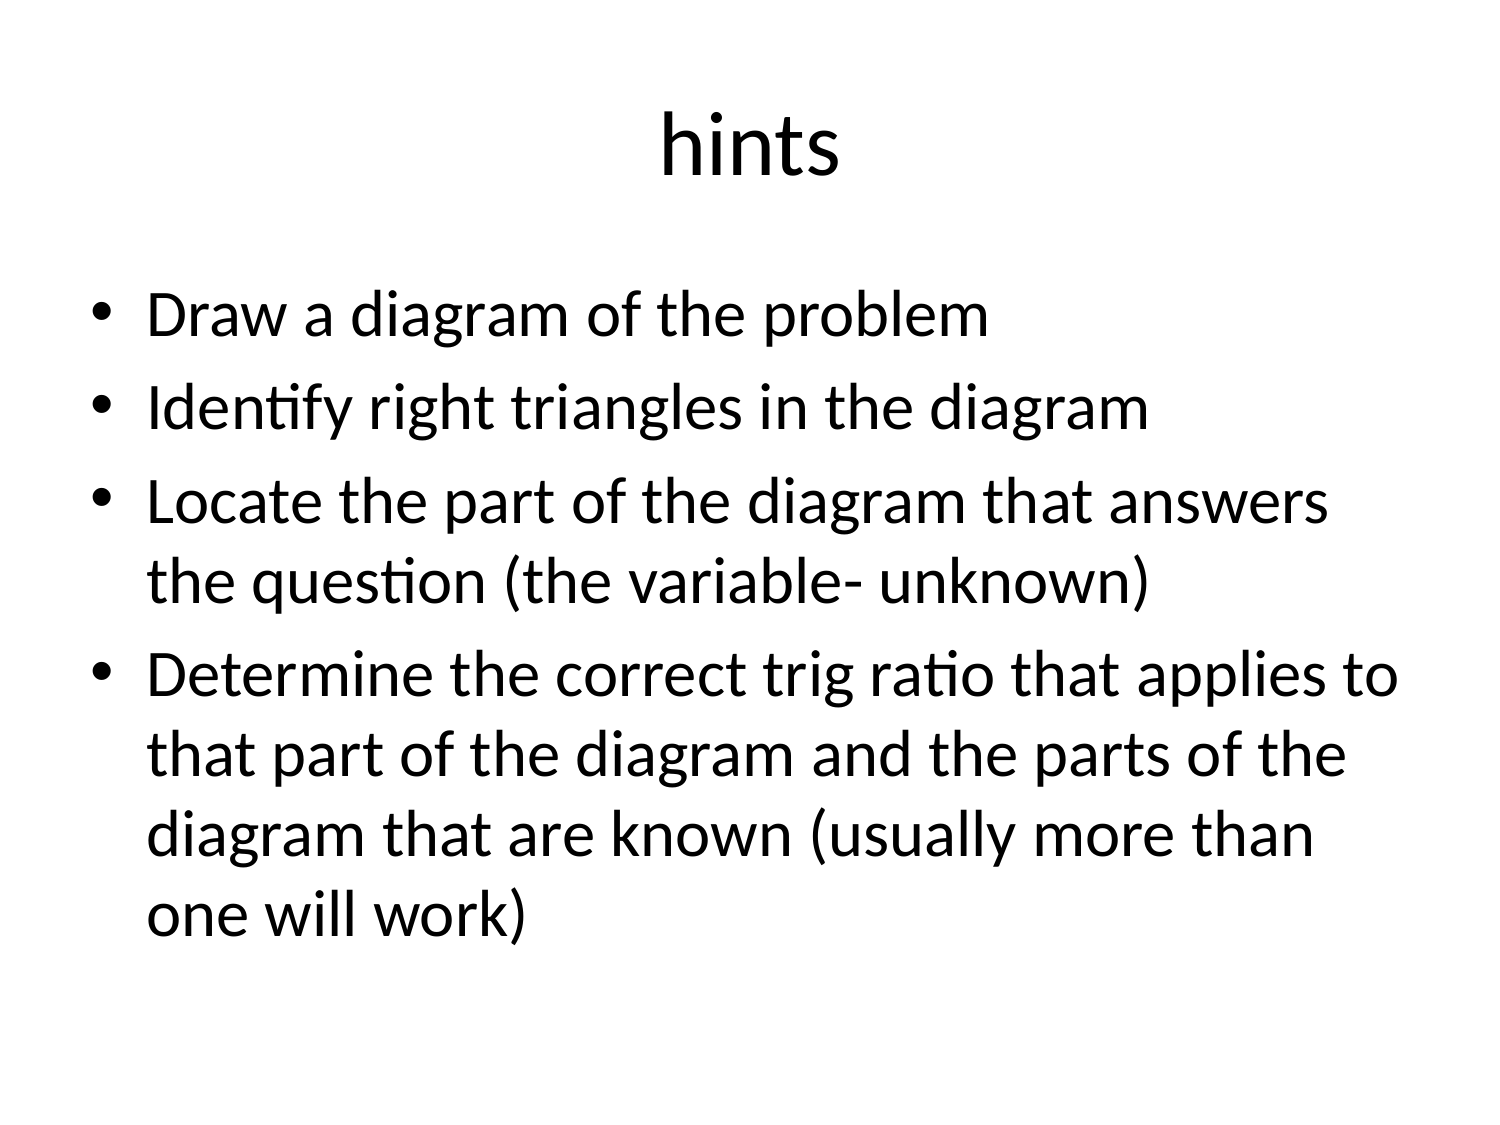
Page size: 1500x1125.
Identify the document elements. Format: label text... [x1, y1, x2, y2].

title hints [75, 45, 1425, 233]
list Draw a diagram of the problem Identify right triangles in the diagram Locate the part of the diagram that answers the question (the variable- unknown) Determine the correct trig ratio that applies to that part of the diagram and the parts of the diagram that are known (usually more than one will work) [75, 262, 1425, 1005]
